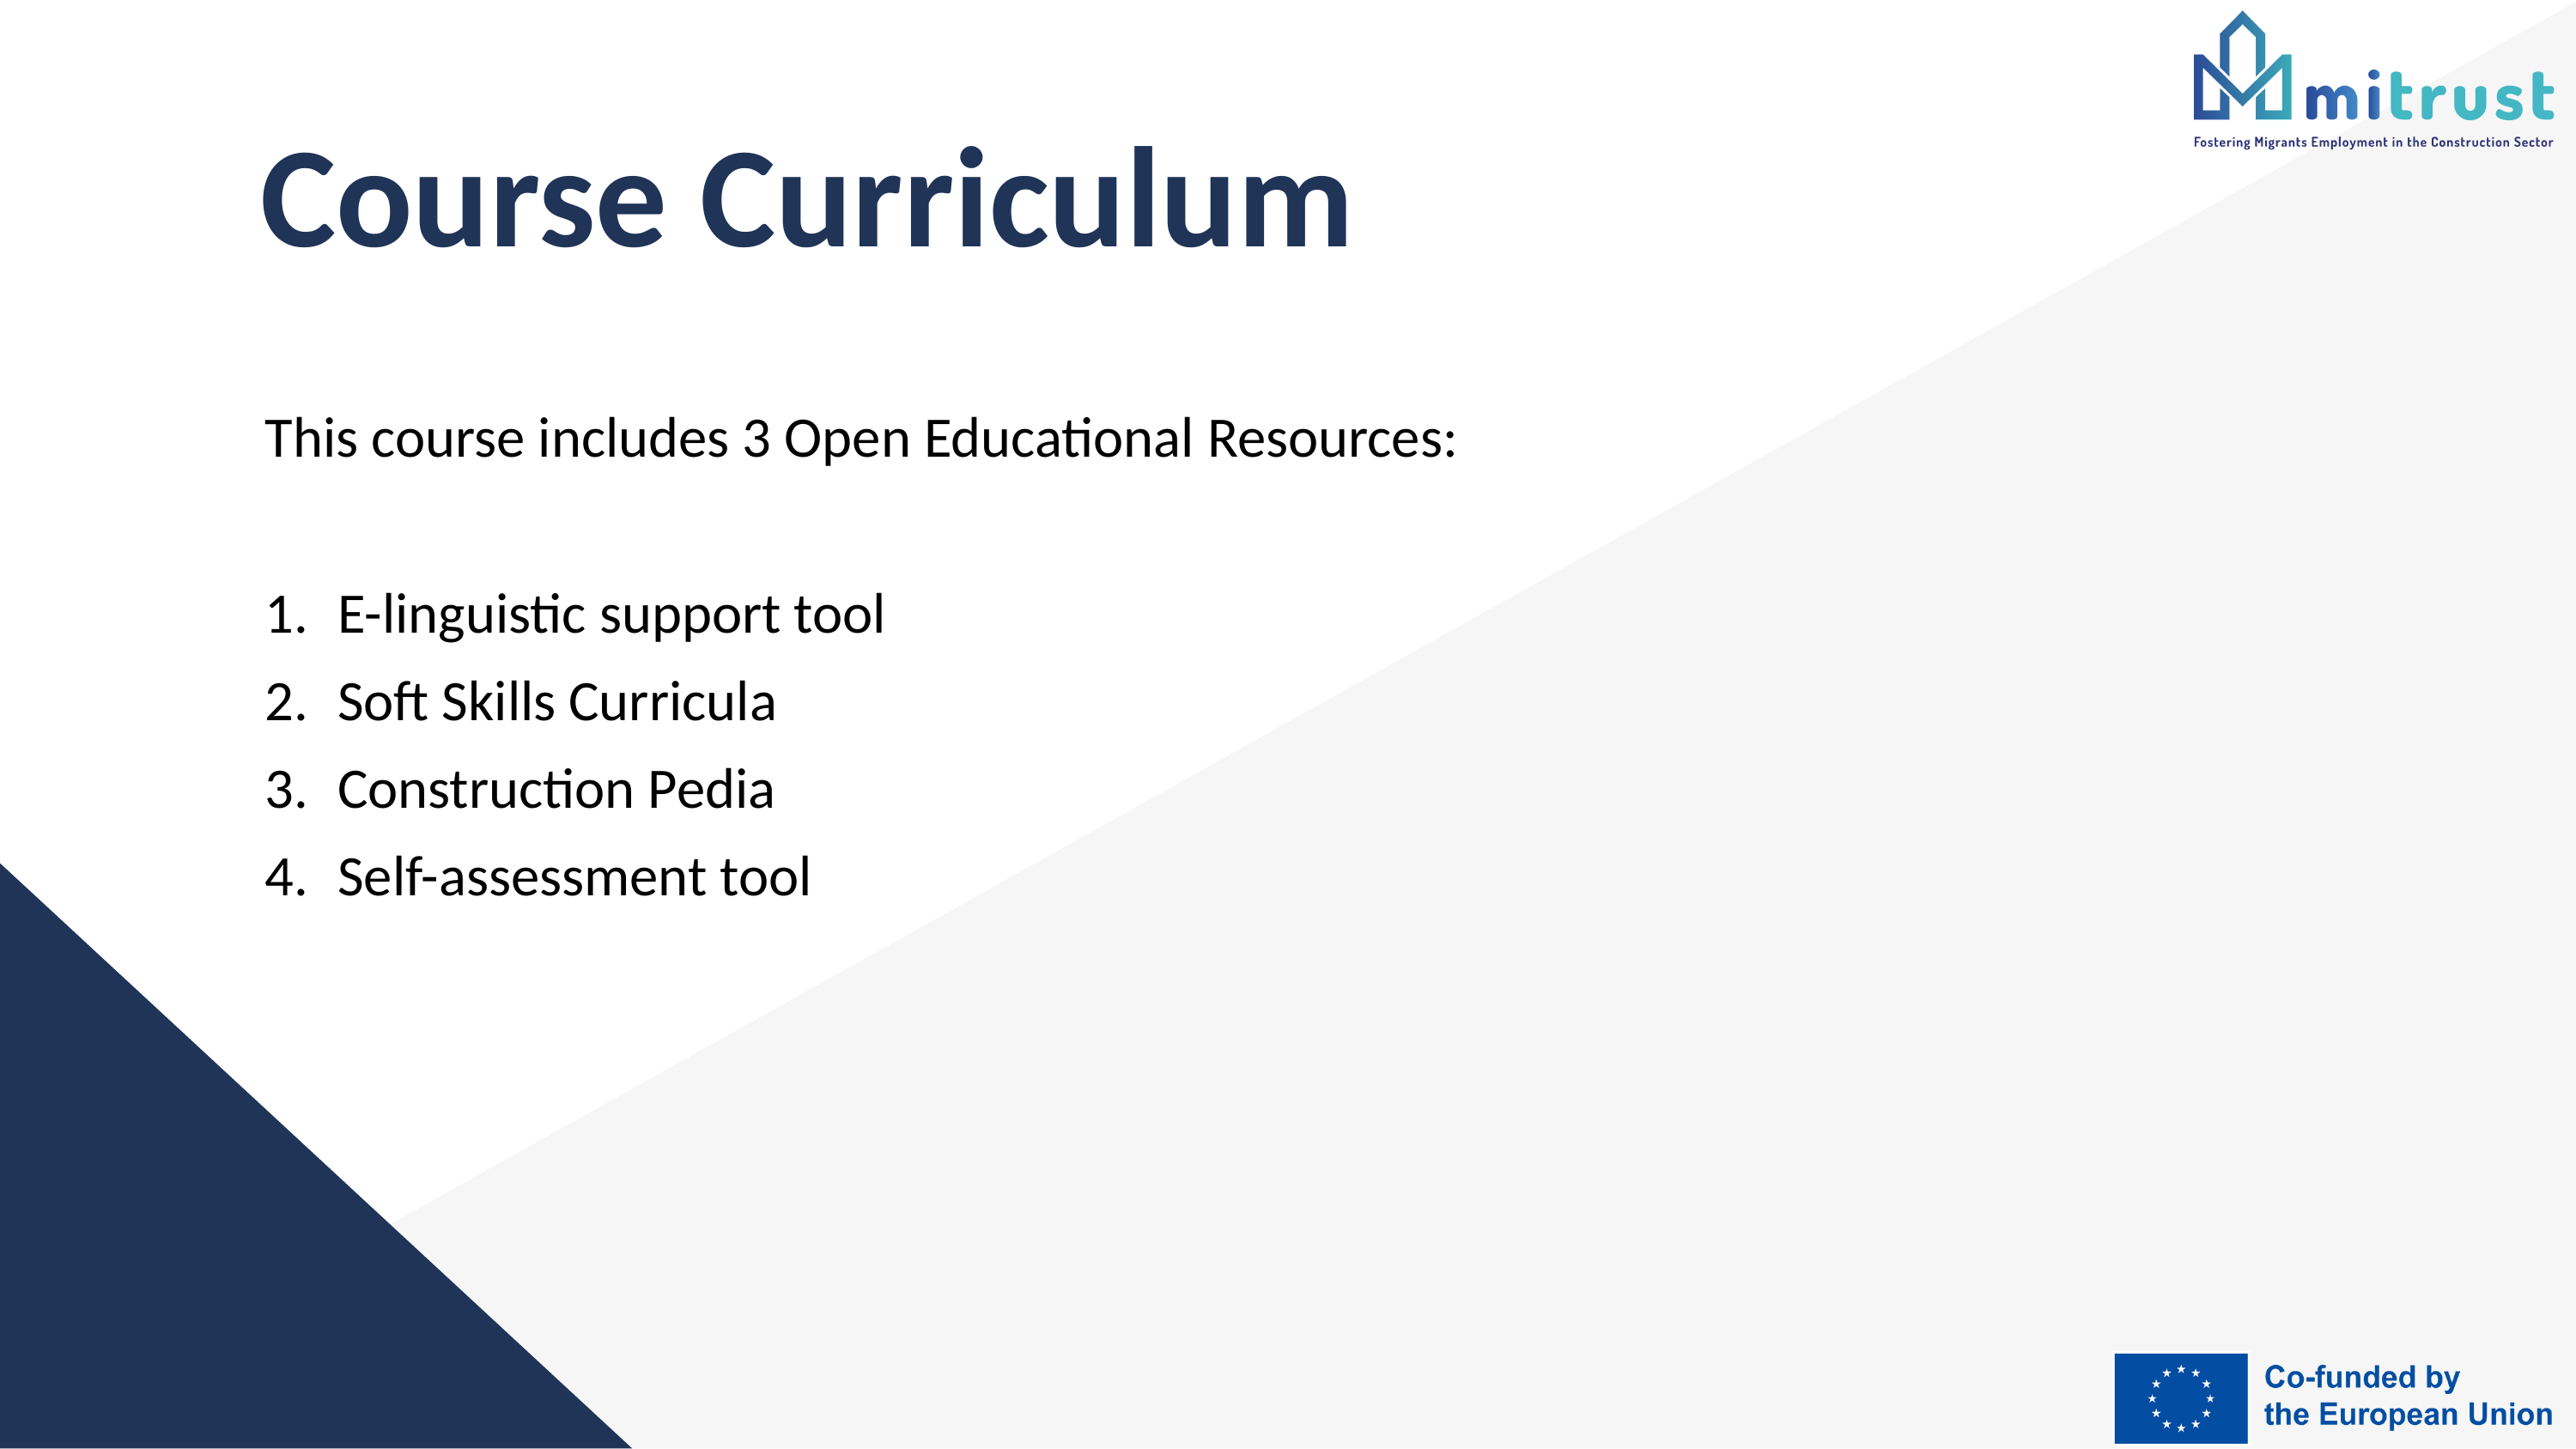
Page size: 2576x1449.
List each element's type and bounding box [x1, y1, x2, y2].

text_box [0, 0, 2576, 1449]
